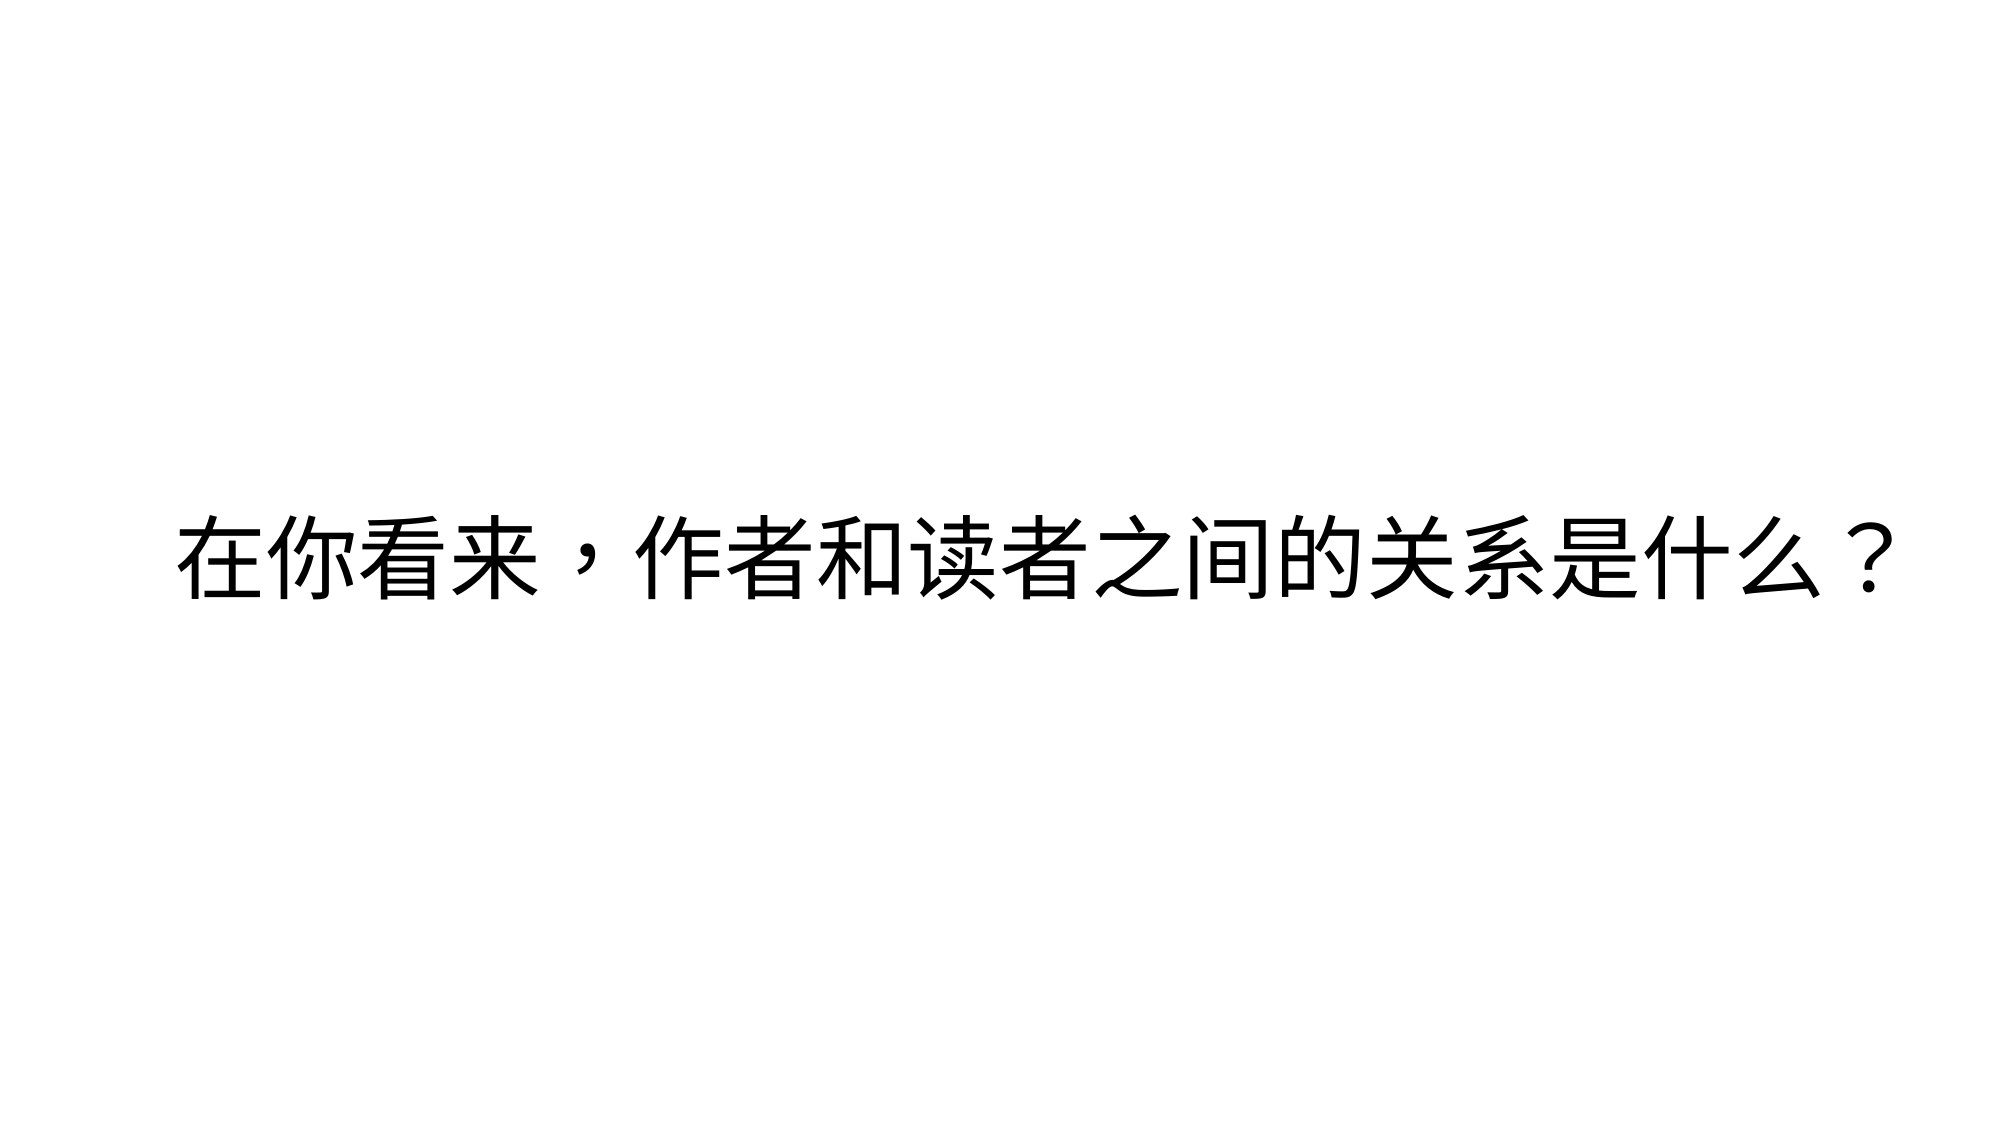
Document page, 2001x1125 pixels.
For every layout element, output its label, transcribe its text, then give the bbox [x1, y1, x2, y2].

title 在你看来，作者和读者之间的关系是什么？ [135, 453, 1865, 672]
